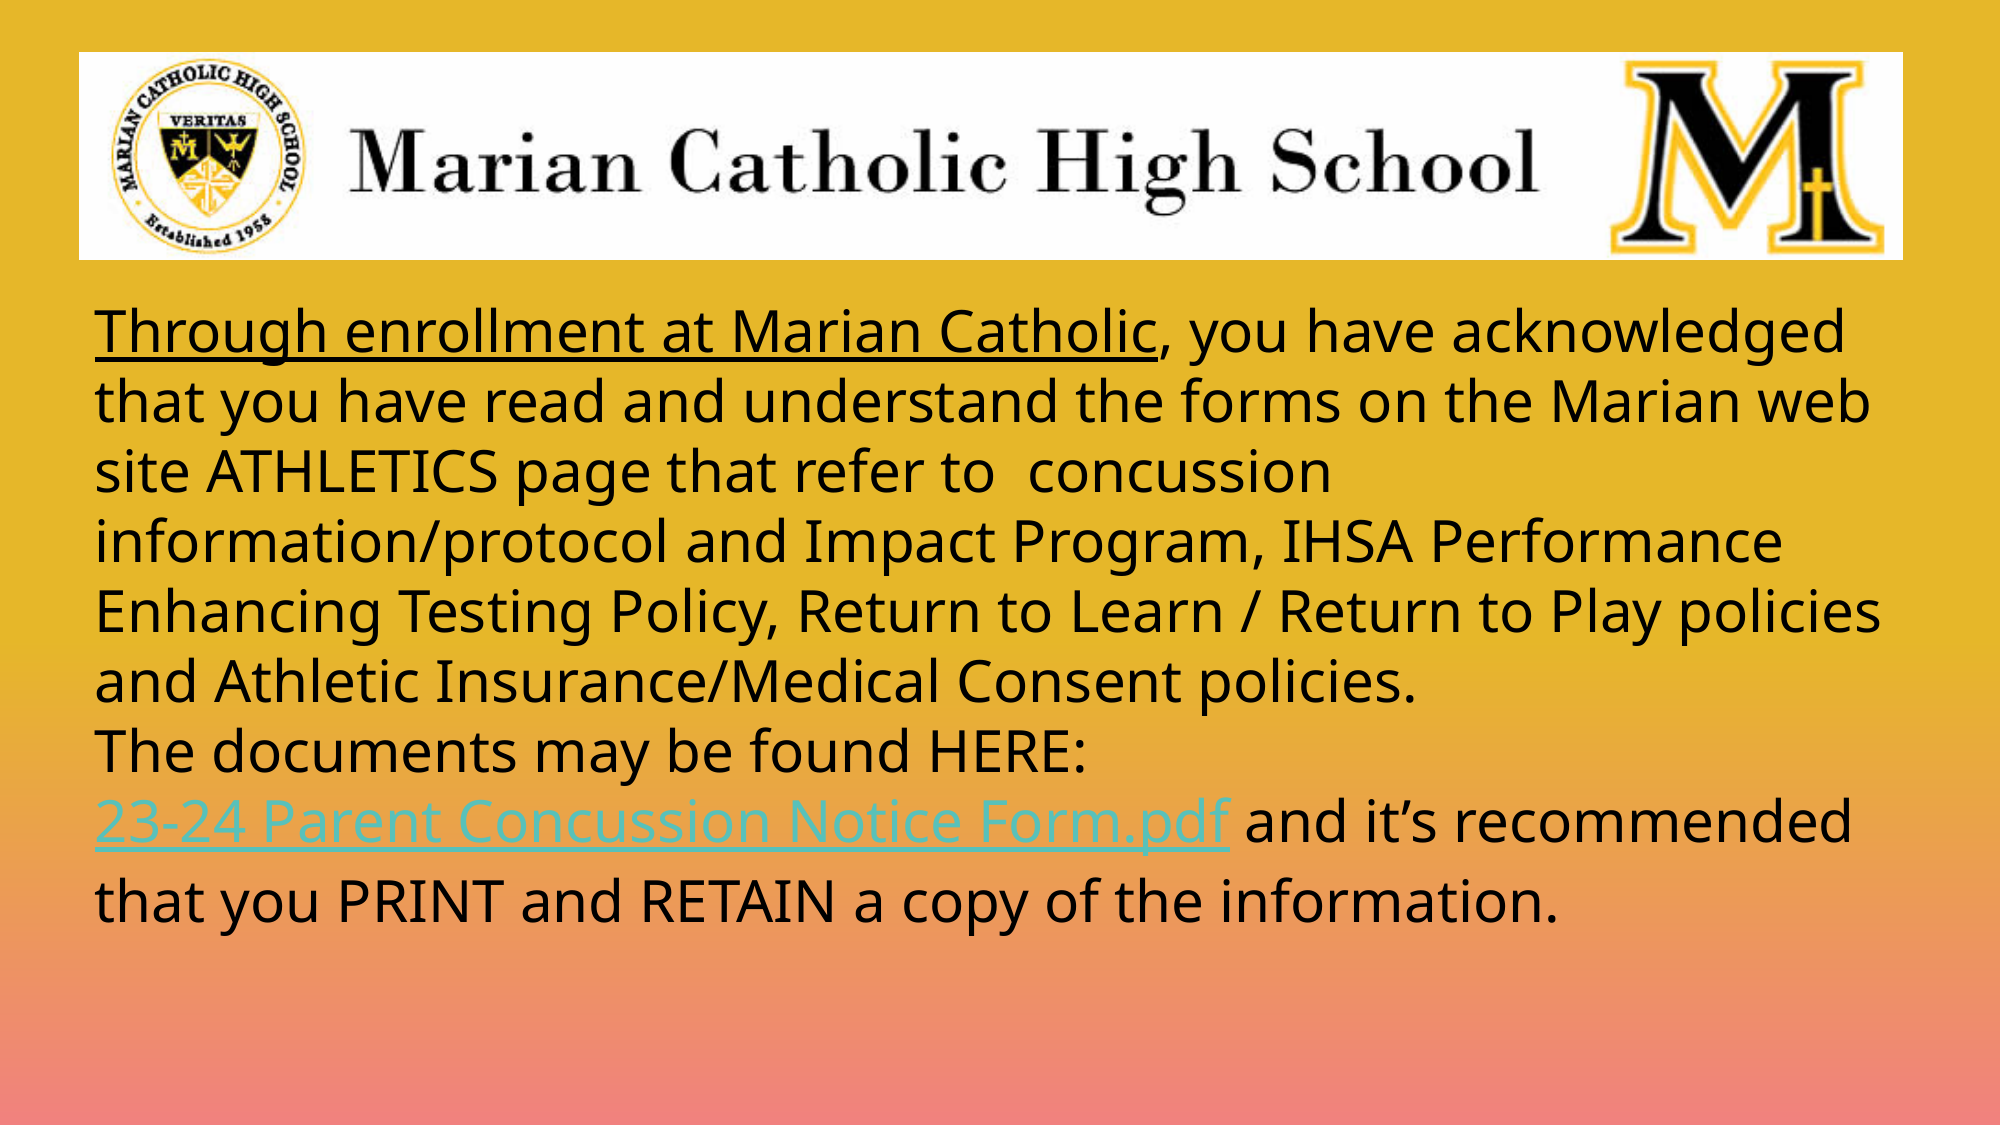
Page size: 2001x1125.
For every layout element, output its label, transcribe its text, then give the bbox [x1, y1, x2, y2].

title Through enrollment at Marian Catholic, you have acknowledged that you have read and understand the forms on the Marian web site ATHLETICS page that refer to concussion information/protocol and Impact Program, IHSA Performance Enhancing Testing Policy, Return to Learn / Return to Play policies and Athletic Insurance/Medical Consent policies. The documents may be found HERE: 23-24 Parent Concussion Notice Form.pdf and it’s recommended that you PRINT and RETAIN a copy of the information. [79, 287, 1903, 1083]
picture [79, 51, 1903, 260]
